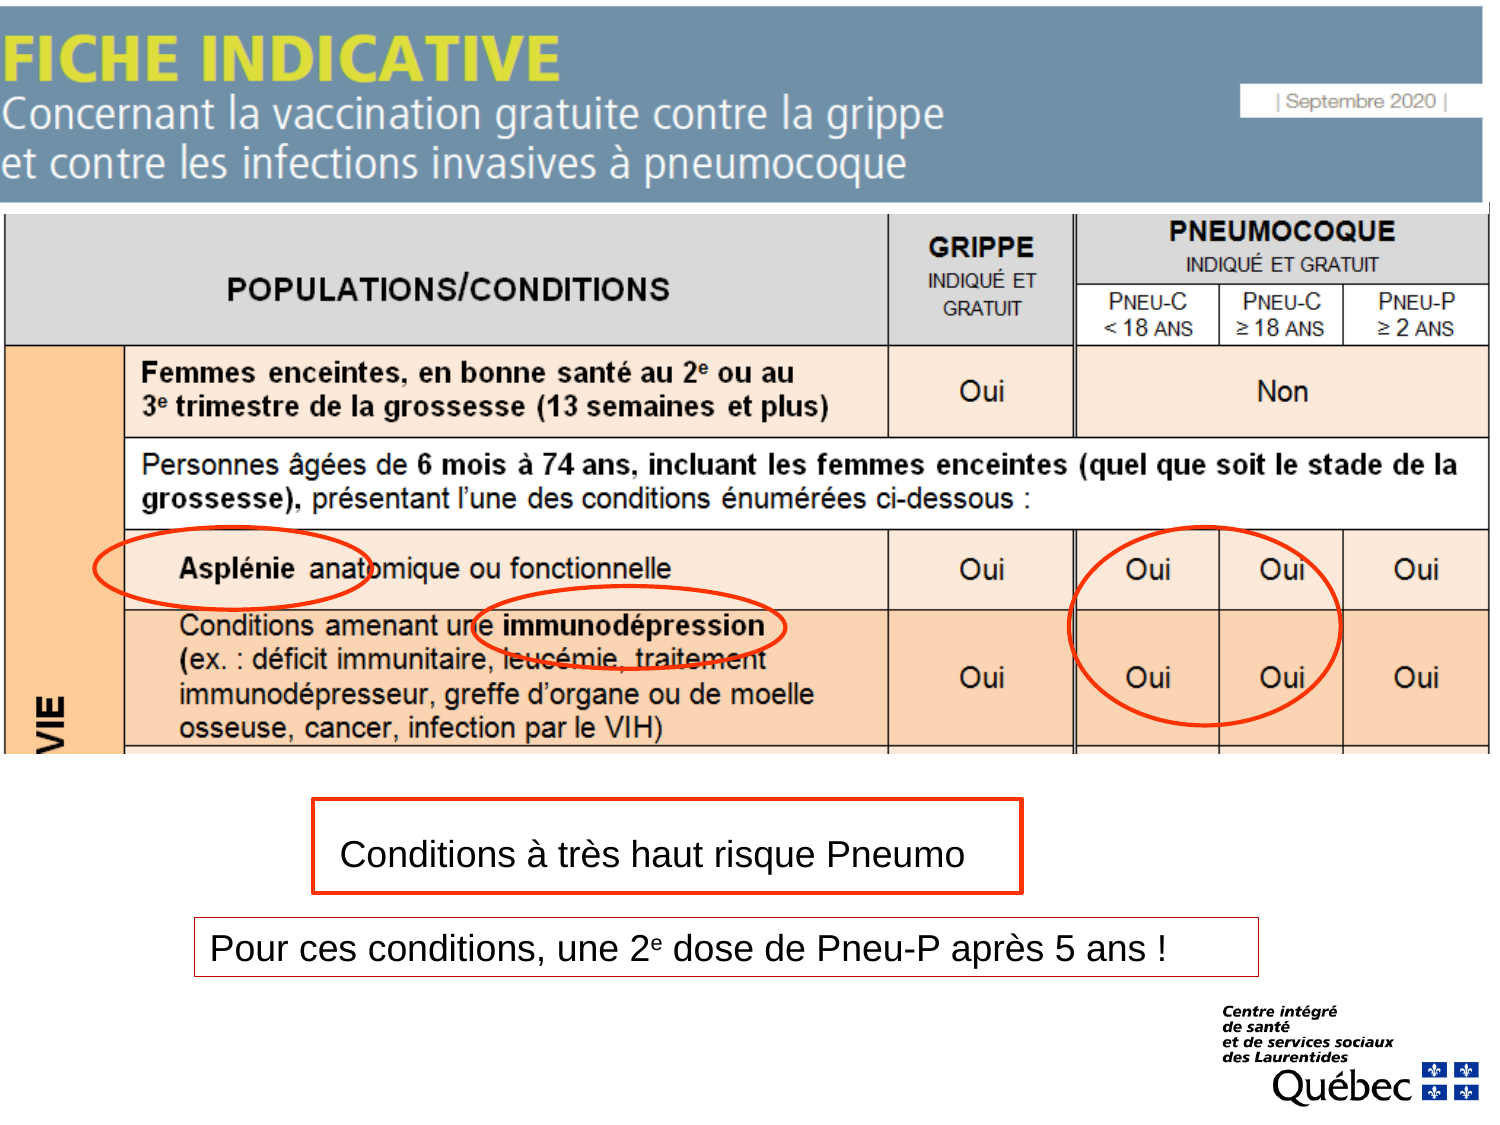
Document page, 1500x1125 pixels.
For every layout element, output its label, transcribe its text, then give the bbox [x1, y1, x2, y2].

text_box [311, 797, 1024, 895]
text_box Conditions à très haut risque Pneumo [324, 822, 998, 882]
picture [0, 0, 1500, 754]
picture [1198, 981, 1500, 1125]
text_box Pour ces conditions, une 2e dose de Pneu-P après 5 ans ! [194, 916, 1258, 977]
